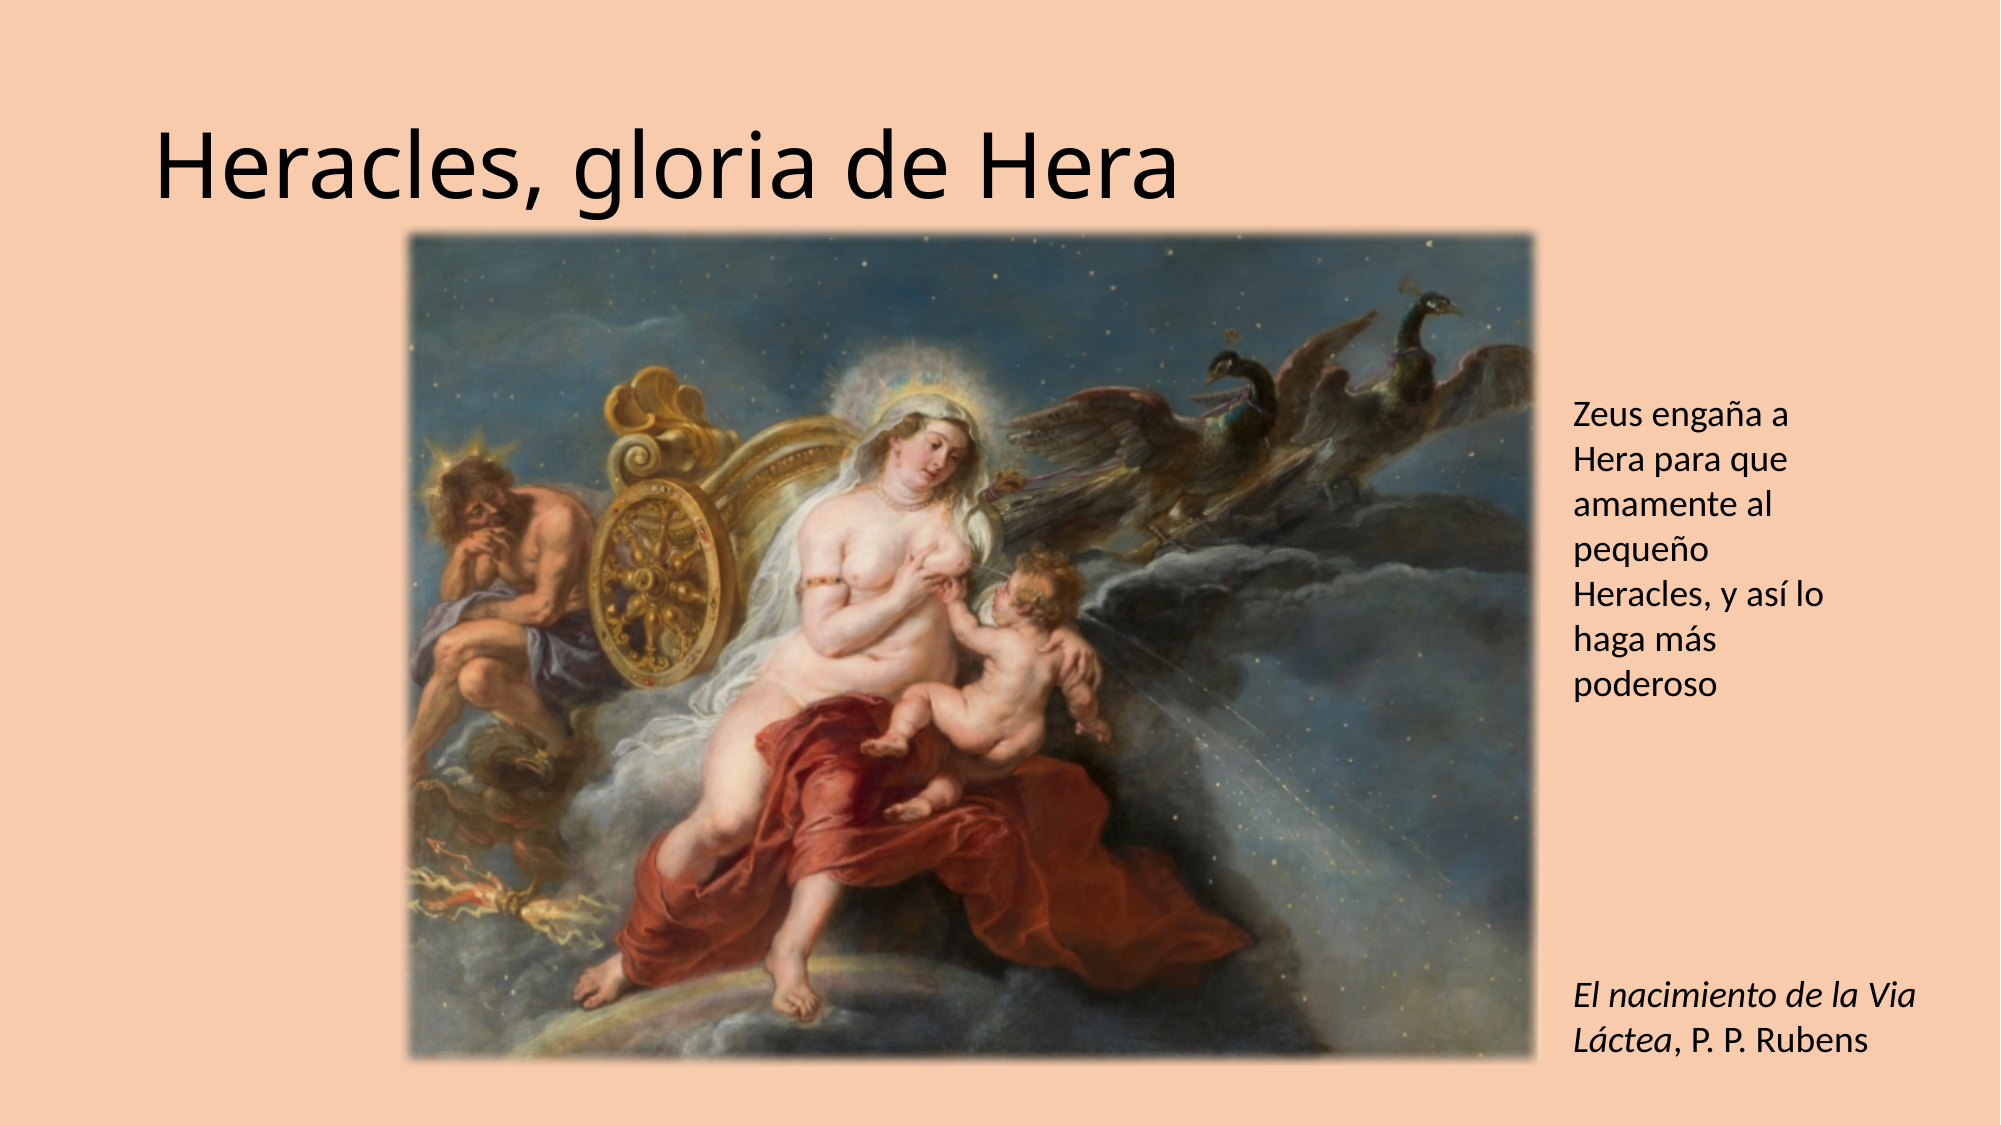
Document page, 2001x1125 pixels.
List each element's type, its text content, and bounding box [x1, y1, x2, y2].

text_box Zeus engaña a Hera para que amamente al pequeño Heracles, y así lo haga más poderoso [1558, 382, 1863, 712]
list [399, 224, 1544, 1069]
text_box El nacimiento de la Via Láctea, P. P. Rubens [1558, 962, 1935, 1068]
title Heracles, gloria de Hera [137, 59, 1863, 278]
